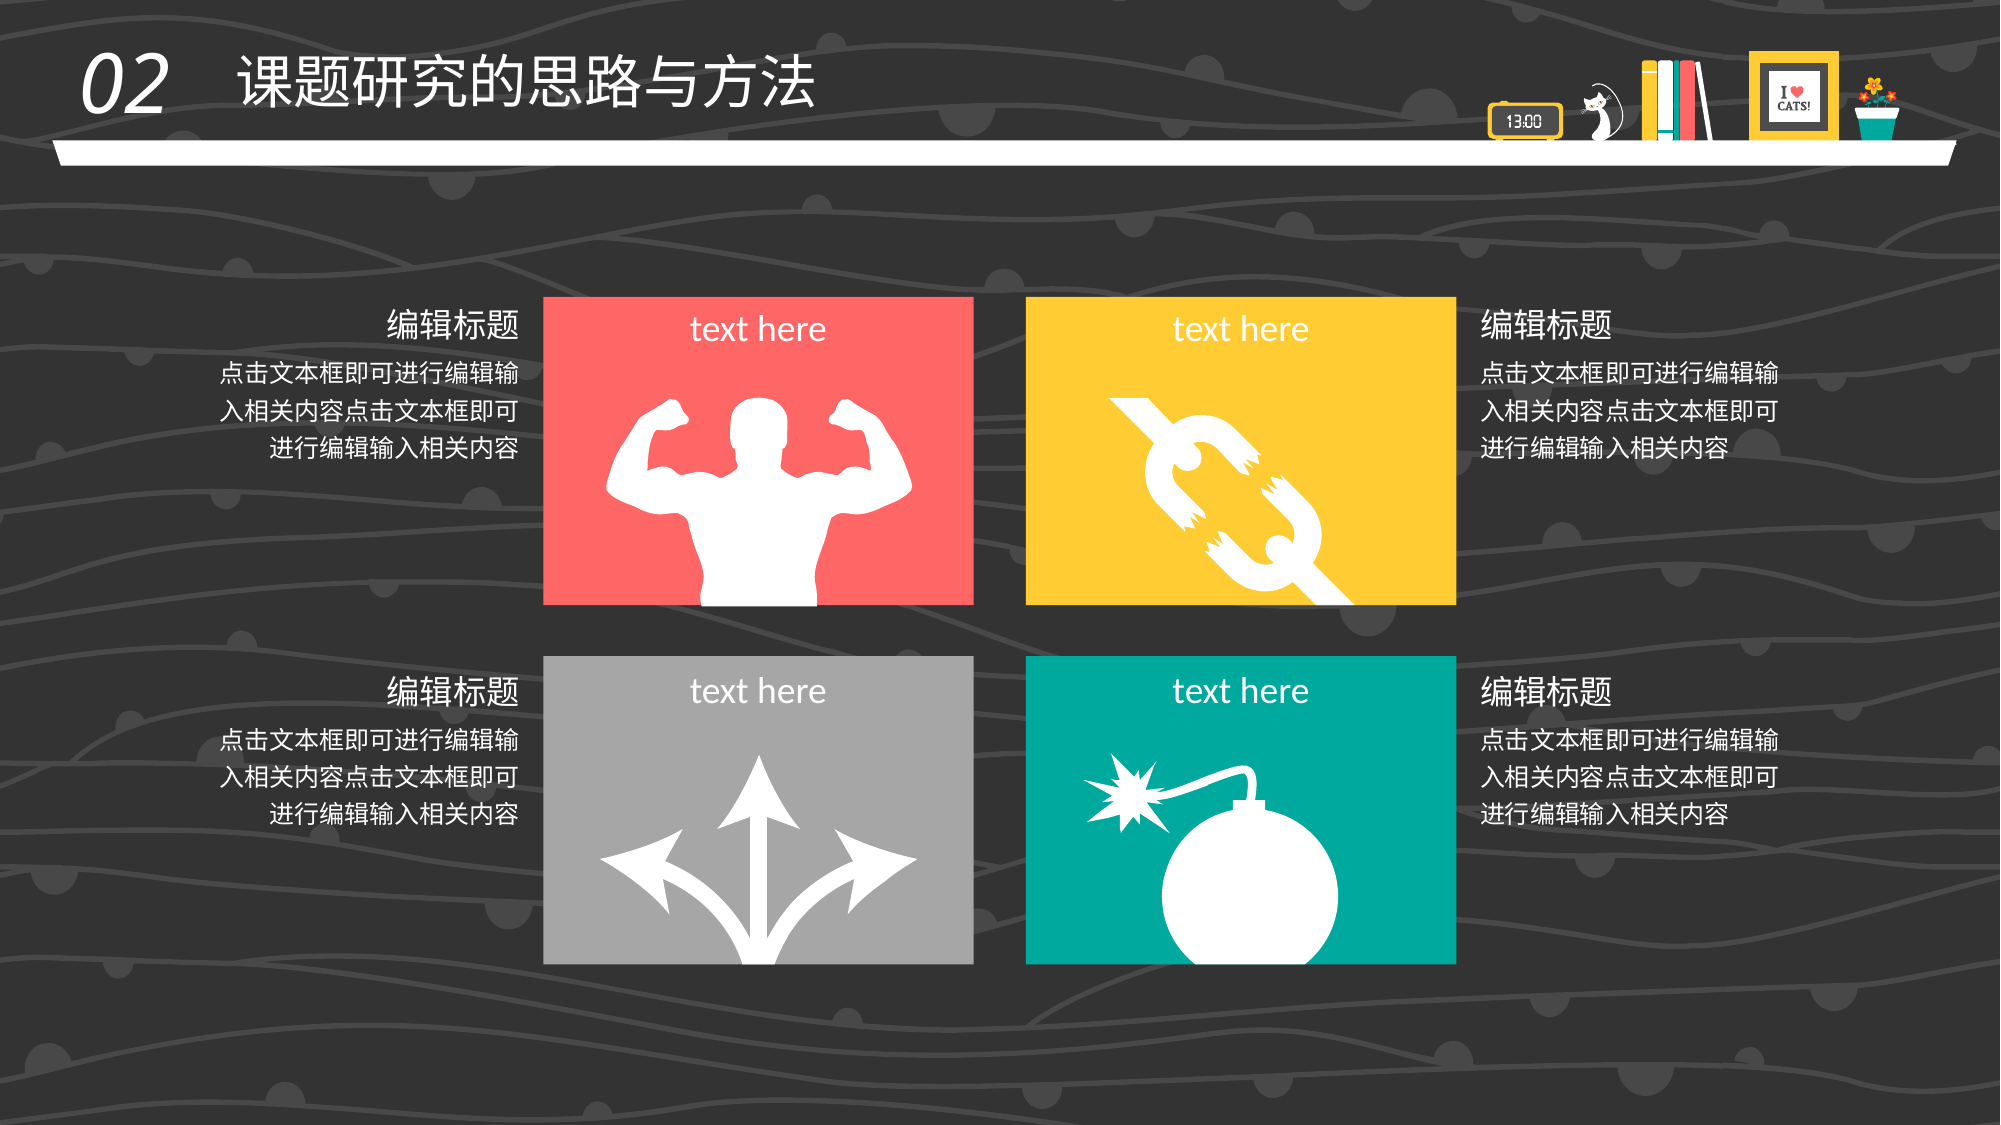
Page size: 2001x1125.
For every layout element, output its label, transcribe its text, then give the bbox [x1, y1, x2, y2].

text_box [1025, 296, 1457, 606]
text_box 课题研究的思路与方法 [226, 38, 934, 123]
text_box [607, 398, 911, 606]
text_box text here [1120, 296, 1363, 357]
text_box 02 [22, 22, 226, 138]
text_box text here [637, 658, 880, 719]
text_box [543, 656, 974, 965]
text_box text here [637, 296, 880, 357]
text_box 点击文本框即可进行编辑输入相关内容点击文本框即可进行编辑输入相关内容 [192, 709, 535, 837]
text_box [1025, 656, 1457, 965]
text_box [1108, 397, 1262, 532]
text_box [599, 754, 918, 965]
text_box 编辑标题 [323, 663, 535, 719]
text_box 点击文本框即可进行编辑输入相关内容点击文本框即可进行编辑输入相关内容 [1465, 342, 1808, 470]
text_box [1083, 753, 1339, 965]
text_box text here [1120, 658, 1363, 719]
text_box 编辑标题 [323, 296, 535, 352]
text_box 点击文本框即可进行编辑输入相关内容点击文本框即可进行编辑输入相关内容 [1465, 709, 1808, 837]
text_box 点击文本框即可进行编辑输入相关内容点击文本框即可进行编辑输入相关内容 [192, 342, 535, 470]
text_box [543, 296, 974, 606]
text_box 编辑标题 [1465, 663, 1677, 719]
text_box 编辑标题 [1465, 296, 1677, 352]
text_box [1204, 474, 1355, 606]
